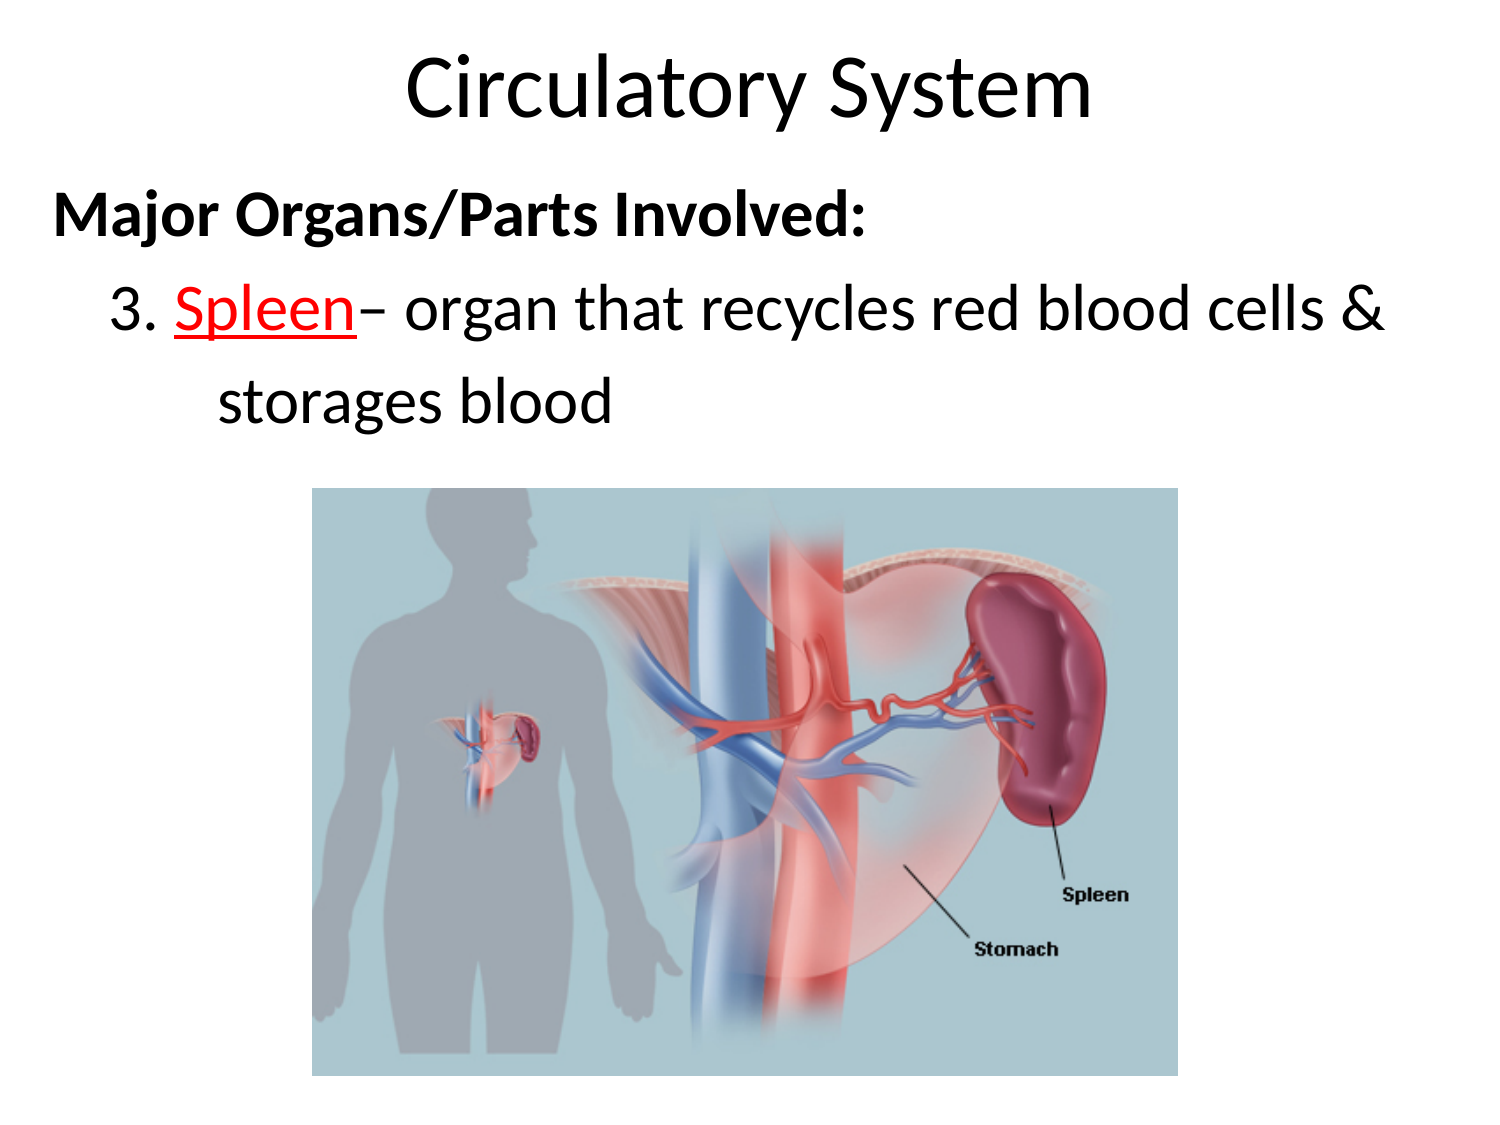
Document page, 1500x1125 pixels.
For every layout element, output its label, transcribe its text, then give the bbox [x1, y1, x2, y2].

picture [312, 488, 1179, 1077]
list Major Organs/Parts Involved: 3. Spleen– organ that recycles red blood cells & storages blood [37, 162, 1475, 875]
title Circulatory System [75, 0, 1425, 162]
